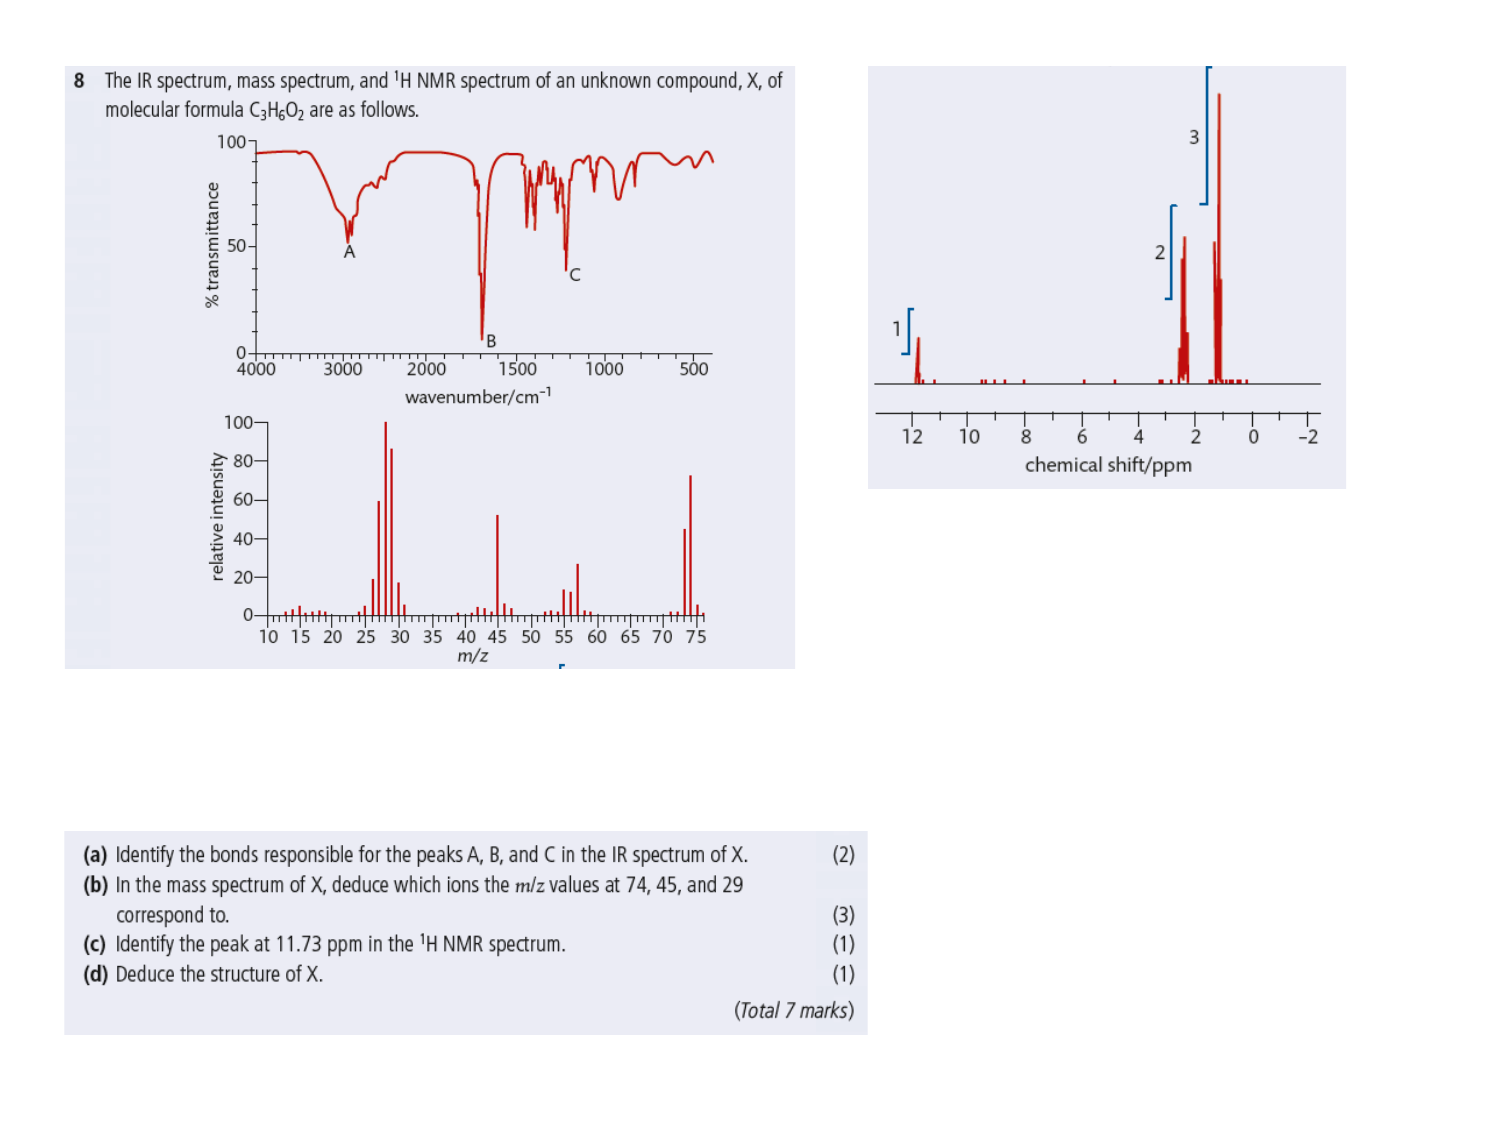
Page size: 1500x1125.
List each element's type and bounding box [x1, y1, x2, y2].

picture [64, 831, 868, 1036]
picture [64, 66, 796, 670]
picture [867, 66, 1347, 489]
